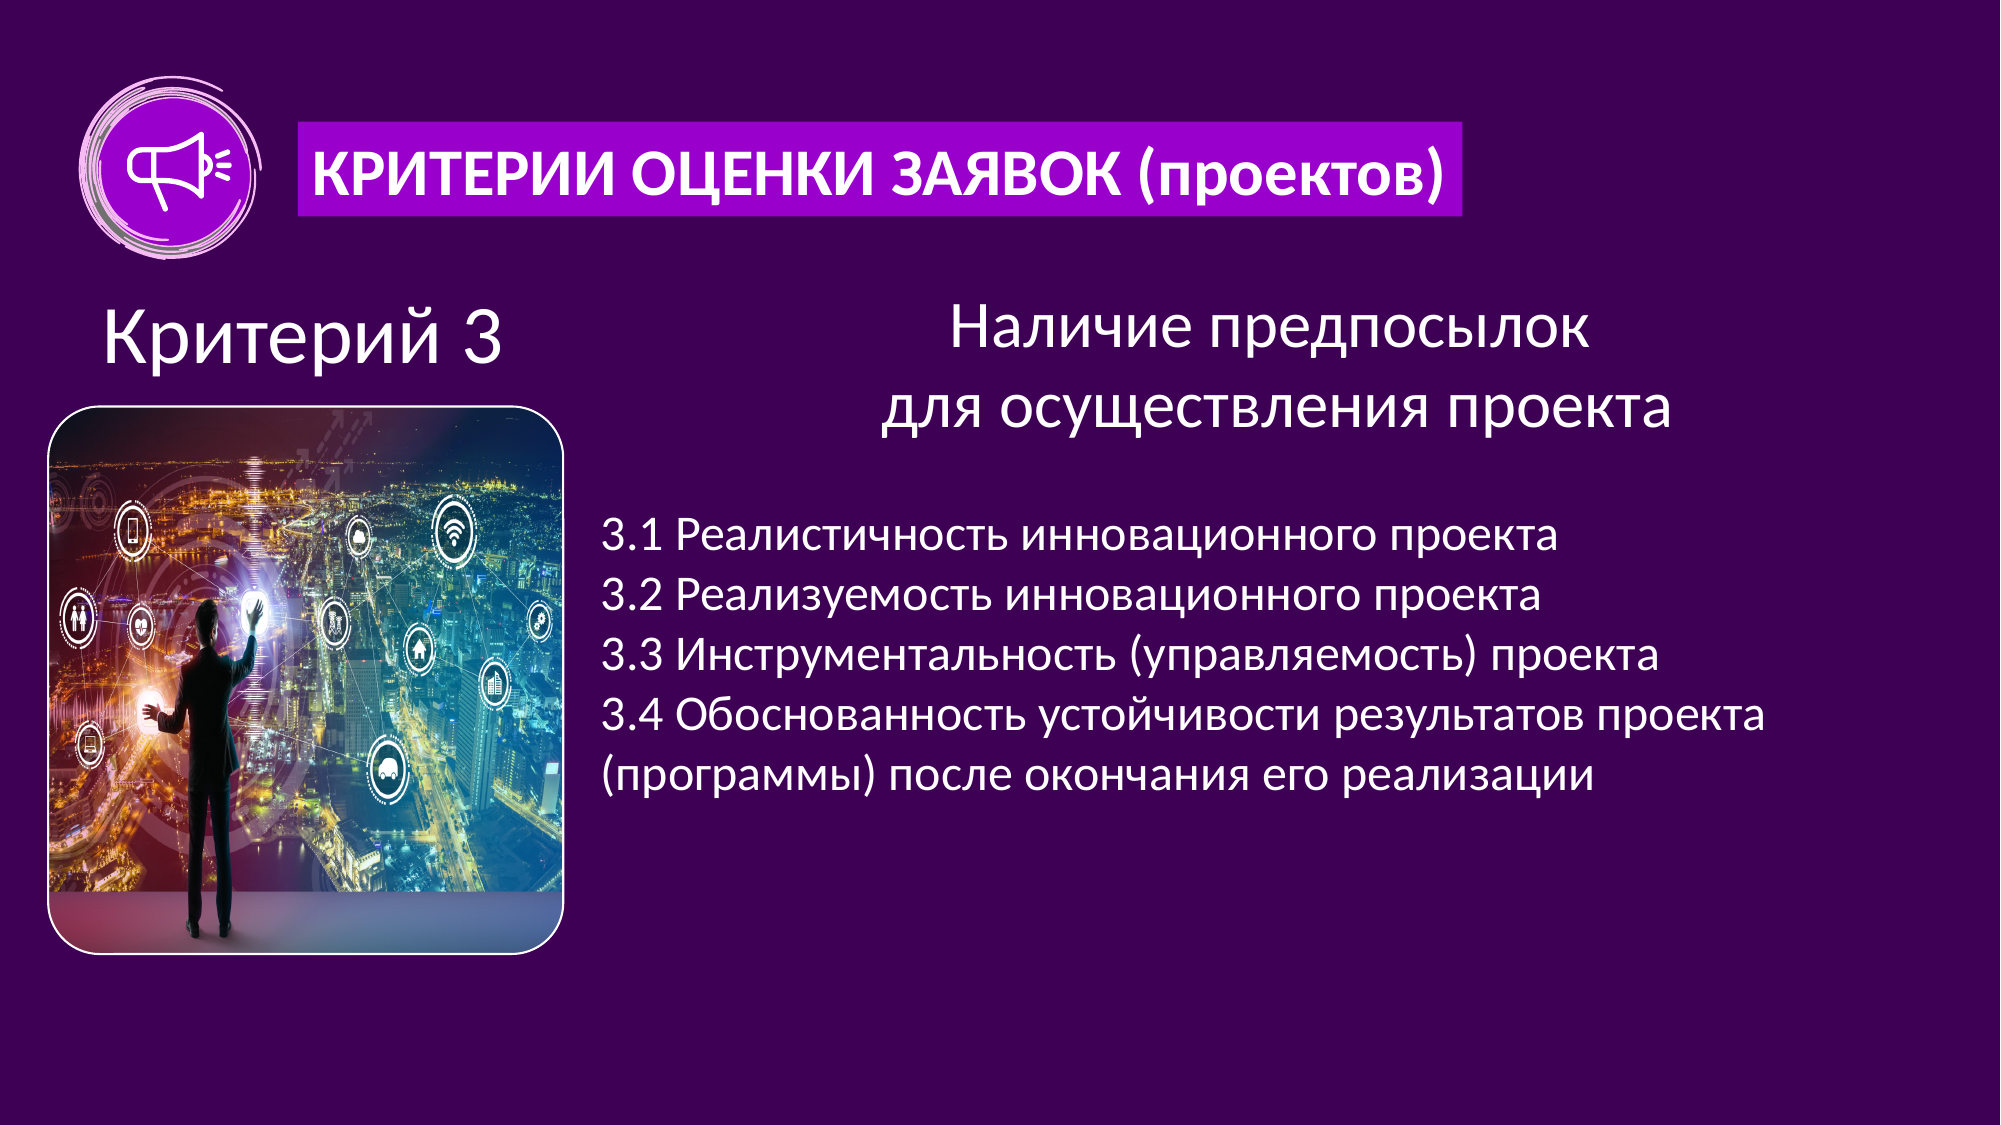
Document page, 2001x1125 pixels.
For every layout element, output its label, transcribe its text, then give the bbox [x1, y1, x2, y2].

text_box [126, 131, 232, 212]
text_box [78, 76, 262, 260]
text_box Наличие предпосылок для осуществления проекта 3.1 Реалистичность инновационного проекта 3.2 Реализуемость инновационного проекта 3.3 Инструментальность (управляемость) проекта 3.4 Обоснованность устойчивости результатов проекта (программы) после окончания его реализации [586, 273, 1970, 808]
text_box [47, 405, 565, 956]
text_box Критерий 3 [87, 273, 538, 388]
text_box КРИТЕРИИ ОЦЕНКИ ЗАЯВОК (проектов) [297, 121, 1463, 217]
